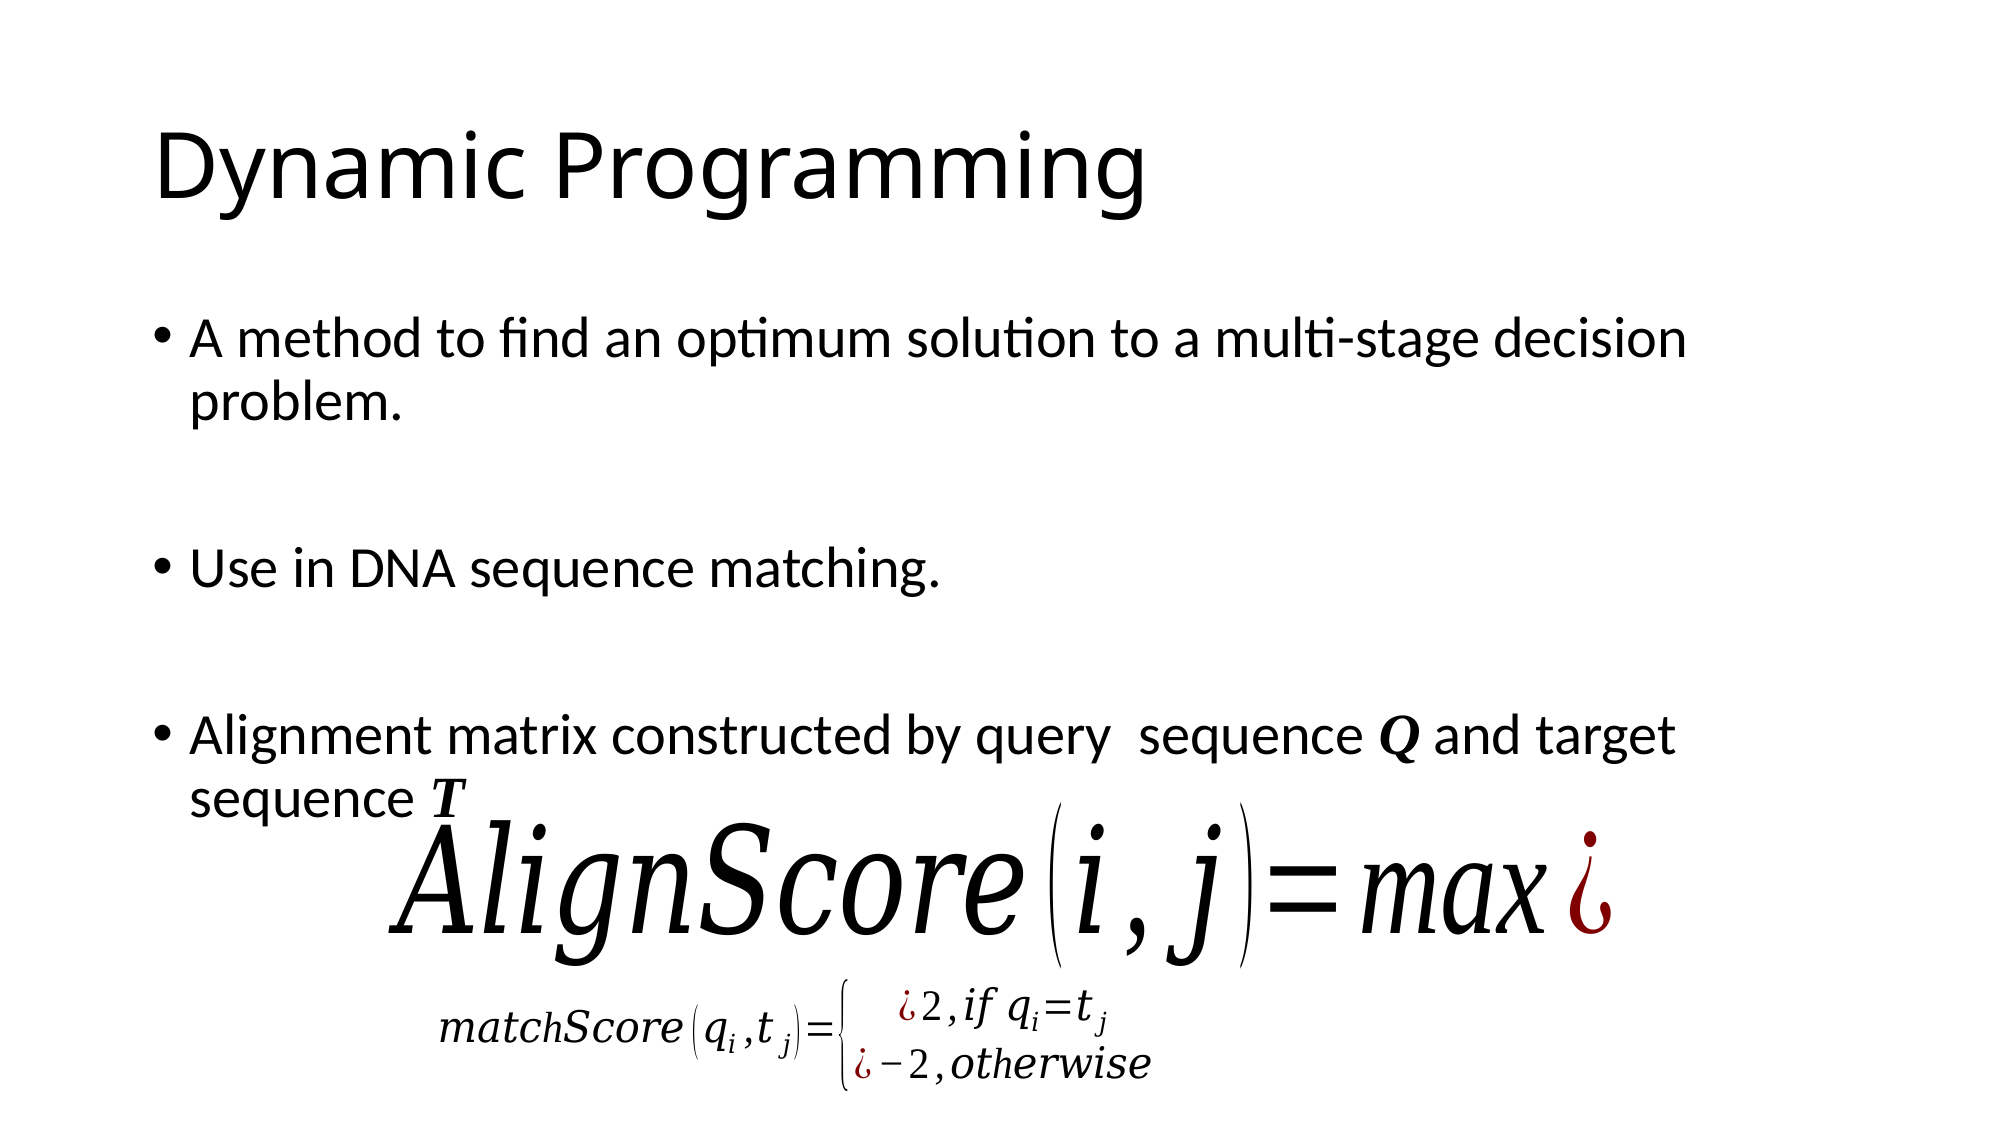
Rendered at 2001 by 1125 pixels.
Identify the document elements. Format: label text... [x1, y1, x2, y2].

list A method to find an optimum solution to a multi-stage decision problem. Use in DNA sequence matching. Alignment matrix constructed by query sequence Q and target sequence T [137, 299, 1863, 1014]
title Dynamic Programming [137, 59, 1863, 278]
